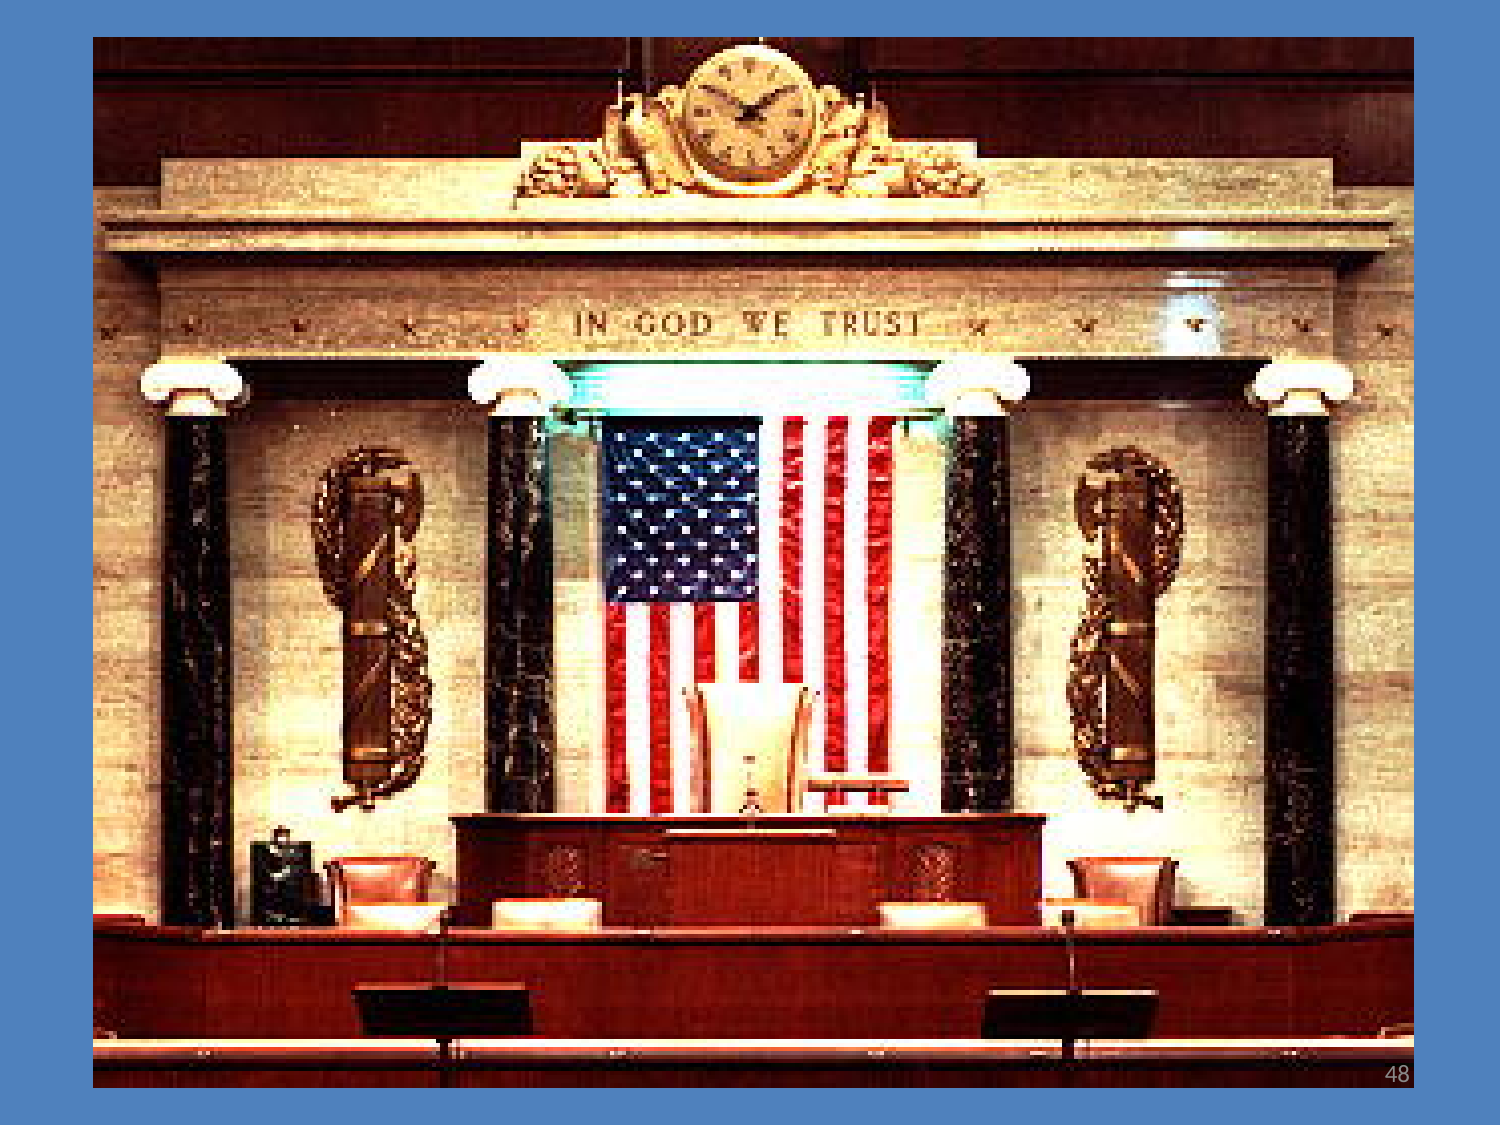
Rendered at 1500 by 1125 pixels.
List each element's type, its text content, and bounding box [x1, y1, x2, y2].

picture [93, 37, 1415, 1088]
text_box 48 [1074, 1042, 1425, 1103]
